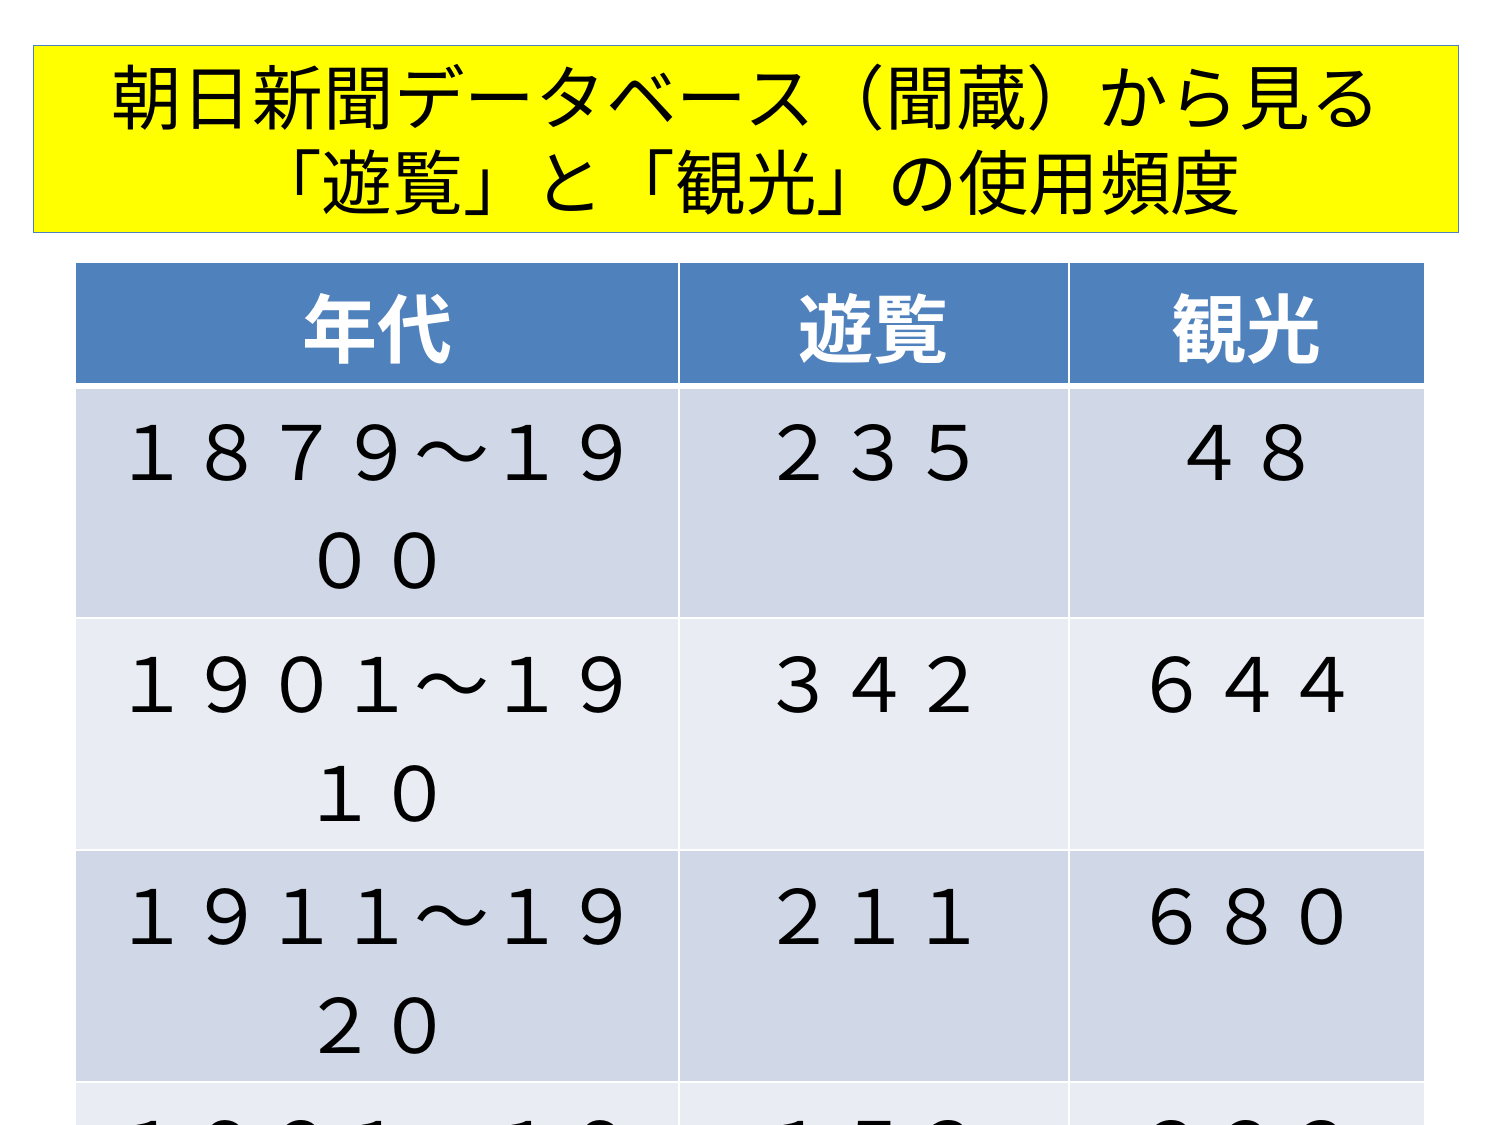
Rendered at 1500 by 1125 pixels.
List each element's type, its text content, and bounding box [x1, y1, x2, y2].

table_cell ４８ [1070, 389, 1424, 617]
table_header 観光 [1070, 263, 1424, 383]
table_cell ３４２ [680, 619, 1068, 849]
table_cell １９０１～１９１０ [76, 619, 678, 849]
table_cell ３２３ [1070, 1083, 1424, 1125]
table_cell ６８０ [1070, 851, 1424, 1081]
table_cell １９２１～１９３０ [76, 1083, 678, 1125]
table_cell １９１１～１９２０ [76, 851, 678, 1081]
table_cell １５３ [680, 1083, 1068, 1125]
table_cell ２３５ [680, 389, 1068, 617]
table_header 遊覧 [680, 263, 1068, 383]
table_header 年代 [76, 263, 678, 383]
table_cell ２１１ [680, 851, 1068, 1081]
table_cell ６４４ [1070, 619, 1424, 849]
table_cell １８７９～１９００ [76, 389, 678, 617]
title 朝日新聞データベース（聞蔵）から見る 「遊覧」と「観光」の使用頻度 [33, 45, 1459, 233]
